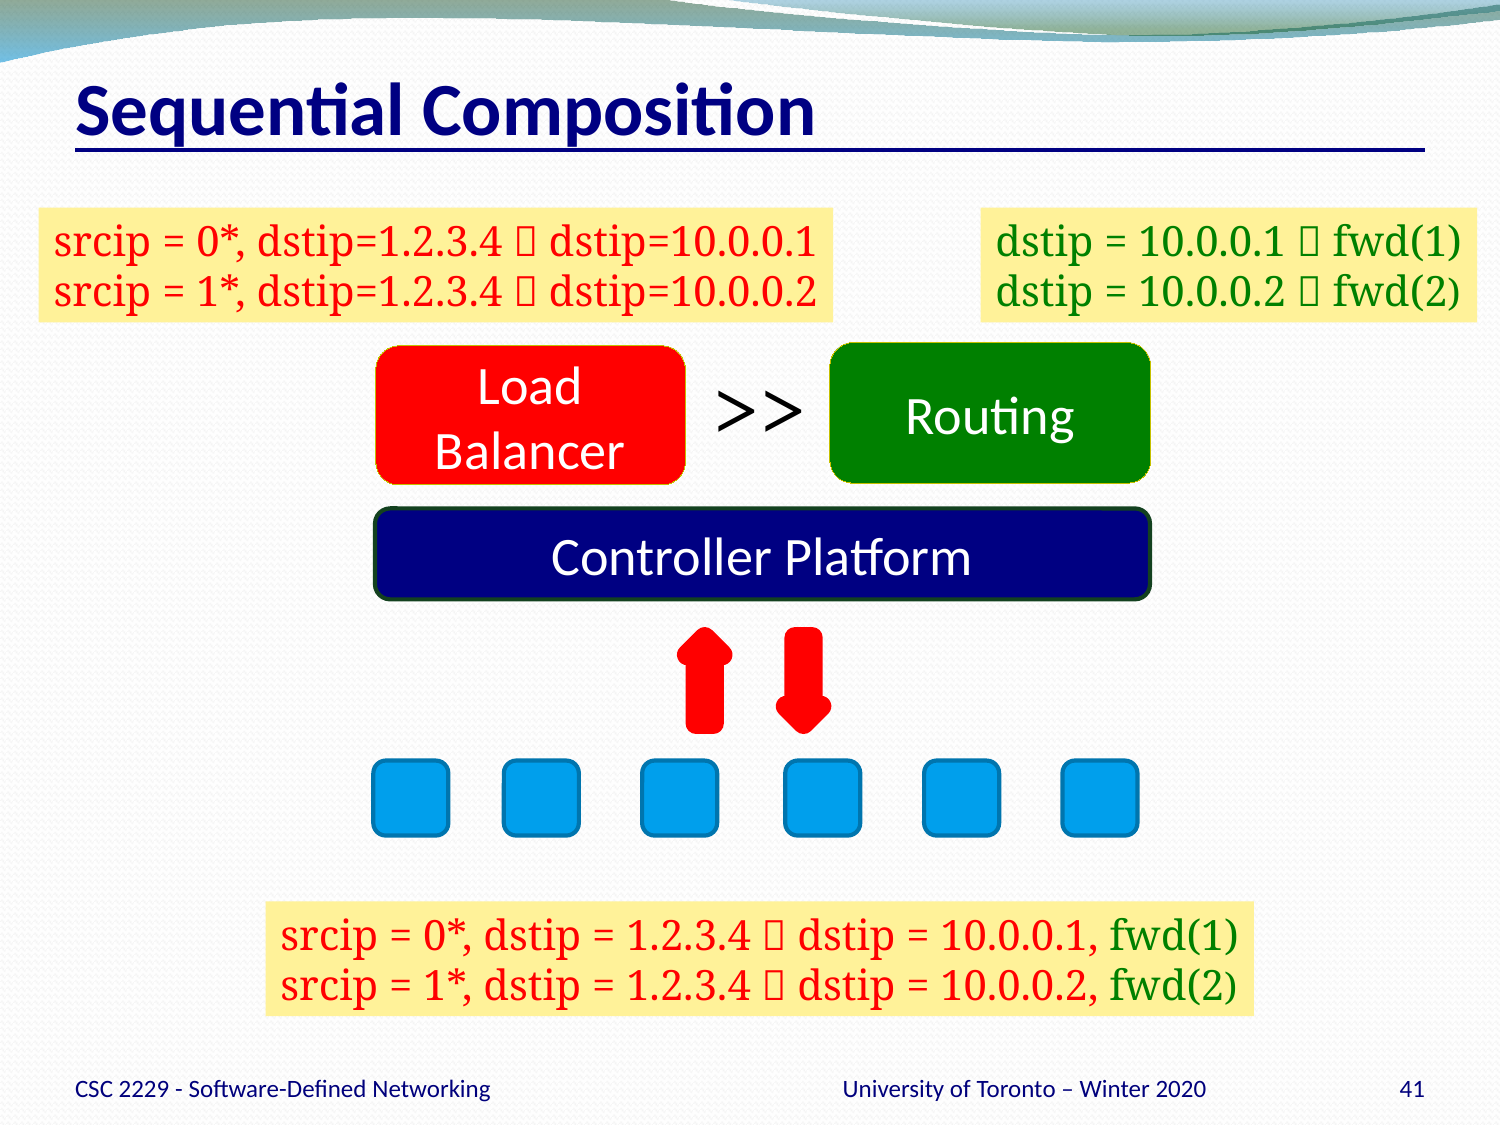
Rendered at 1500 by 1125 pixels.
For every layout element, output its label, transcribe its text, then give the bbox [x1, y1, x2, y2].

text_box [685, 635, 725, 726]
text_box [501, 758, 581, 838]
text_box Controller Platform [372, 506, 1153, 602]
slide_number CSC 2229 - Software-Defined Networking [75, 1042, 763, 1103]
text_box [640, 758, 720, 838]
slide_number 41 [1299, 1042, 1425, 1103]
text_box [784, 635, 823, 726]
text_box [371, 758, 451, 838]
text_box srcip = 0*, dstip = 1.2.3.4  dstip = 10.0.0.1, fwd(1) srcip = 1*, dstip = 1.2.3.4  dstip = 10.0.0.2, fwd(2) [265, 901, 1254, 1017]
text_box Routing [829, 342, 1151, 484]
text_box [921, 758, 1002, 838]
text_box dstip = 10.0.0.1  fwd(1) dstip = 10.0.0.2  fwd(2) [980, 207, 1478, 323]
text_box srcip = 0*, dstip=1.2.3.4  dstip=10.0.0.1 srcip = 1*, dstip=1.2.3.4  dstip=10.0.0.2 [38, 207, 834, 323]
footer University of Toronto – Winter 2020 [787, 1042, 1263, 1103]
title Sequential Composition [75, 50, 1425, 150]
text_box >> [698, 351, 822, 466]
text_box Load Balancer [375, 345, 686, 485]
text_box [1060, 758, 1140, 838]
text_box [783, 758, 863, 838]
